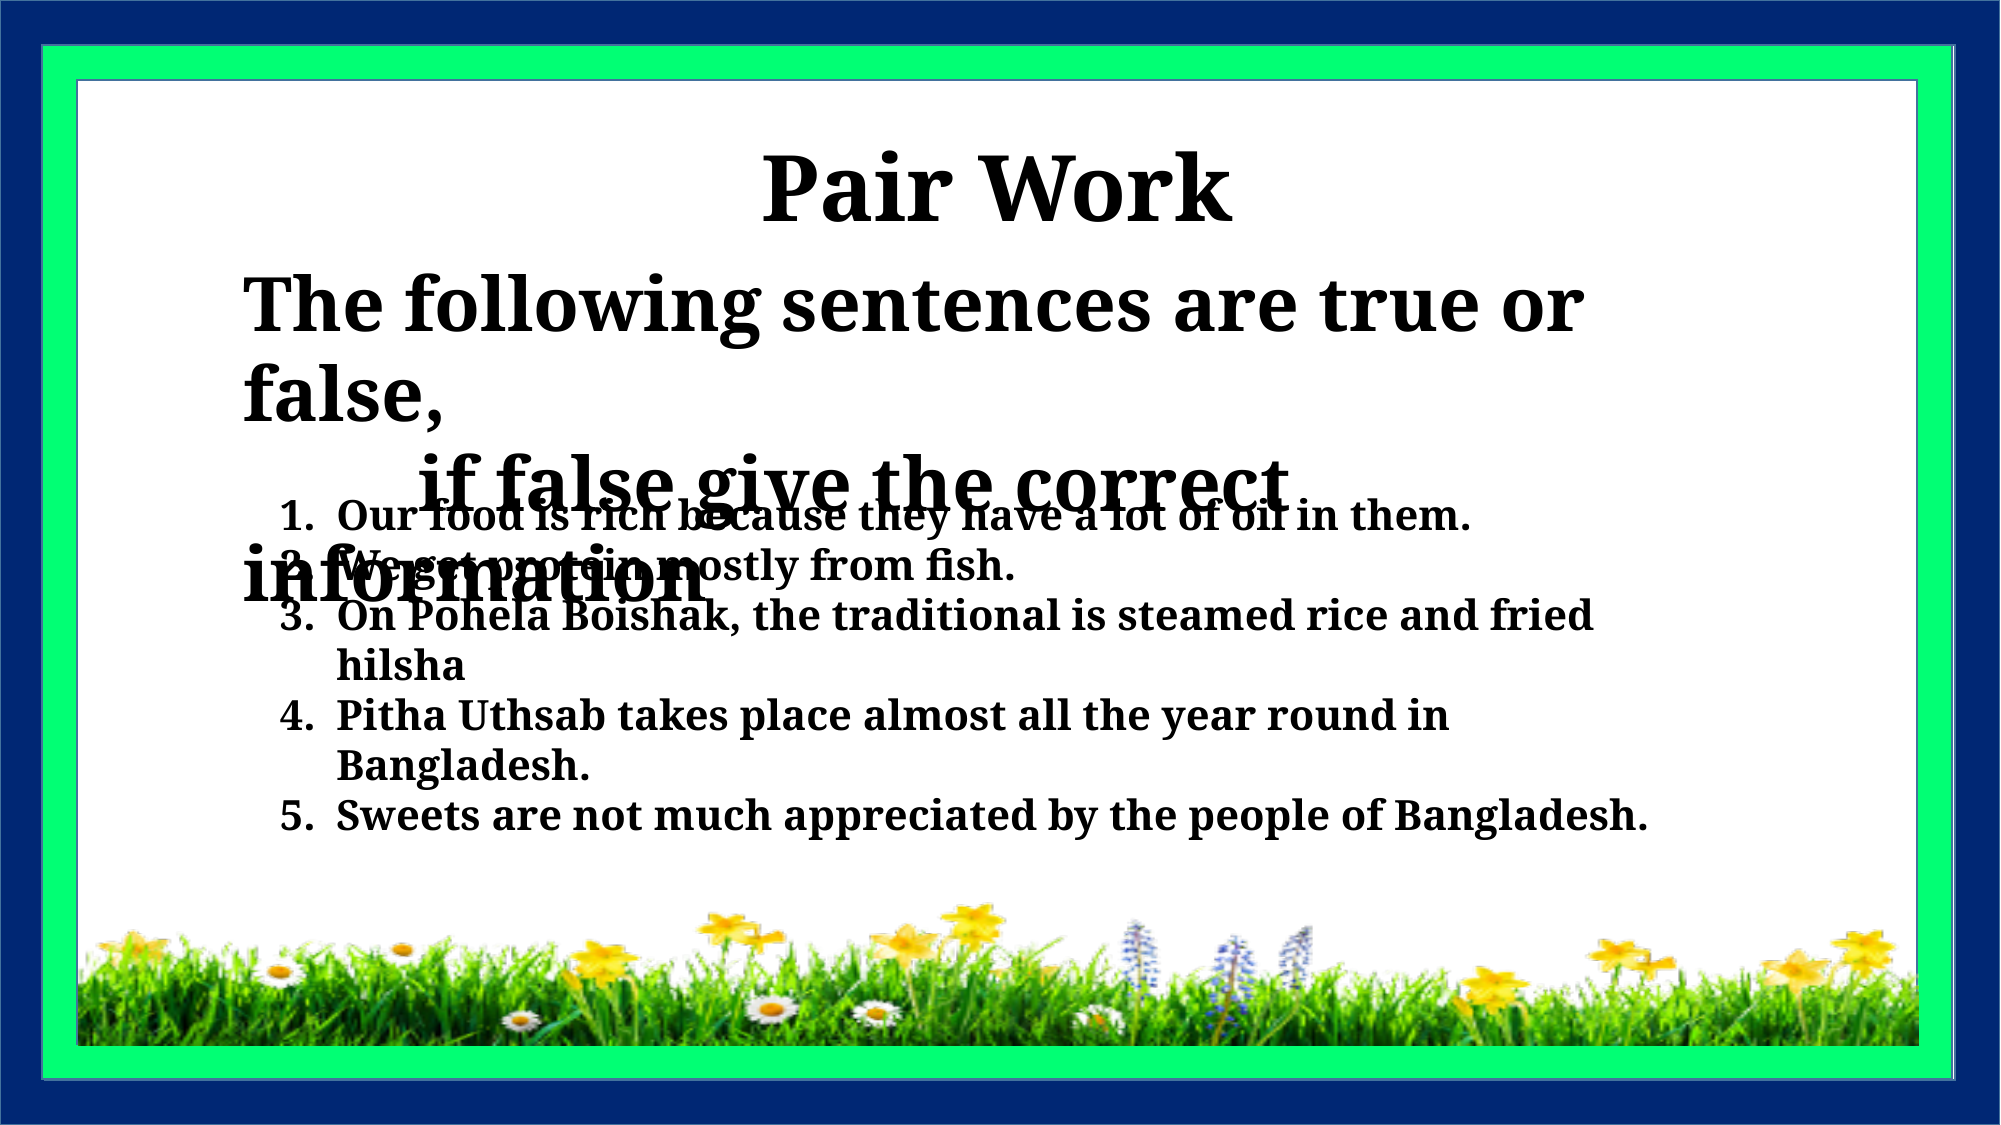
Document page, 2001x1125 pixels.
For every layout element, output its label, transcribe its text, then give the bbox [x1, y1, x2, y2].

text_box The following sentences are true or false, if false give the correct information [228, 248, 1781, 624]
text_box [0, 0, 2000, 1125]
picture [78, 731, 1919, 1046]
text_box Pair Work [746, 122, 1249, 248]
text_box [41, 44, 1953, 1080]
text_box Our food is rich because they have a lot of oil in them. We get protein mostly from fish. On Pohela Boishak, the traditional is steamed rice and fried hilsha Pitha Uthsab takes place almost all the year round in Bangladesh. Sweets are not much appreciated by the people of Bangladesh. [265, 481, 1730, 731]
